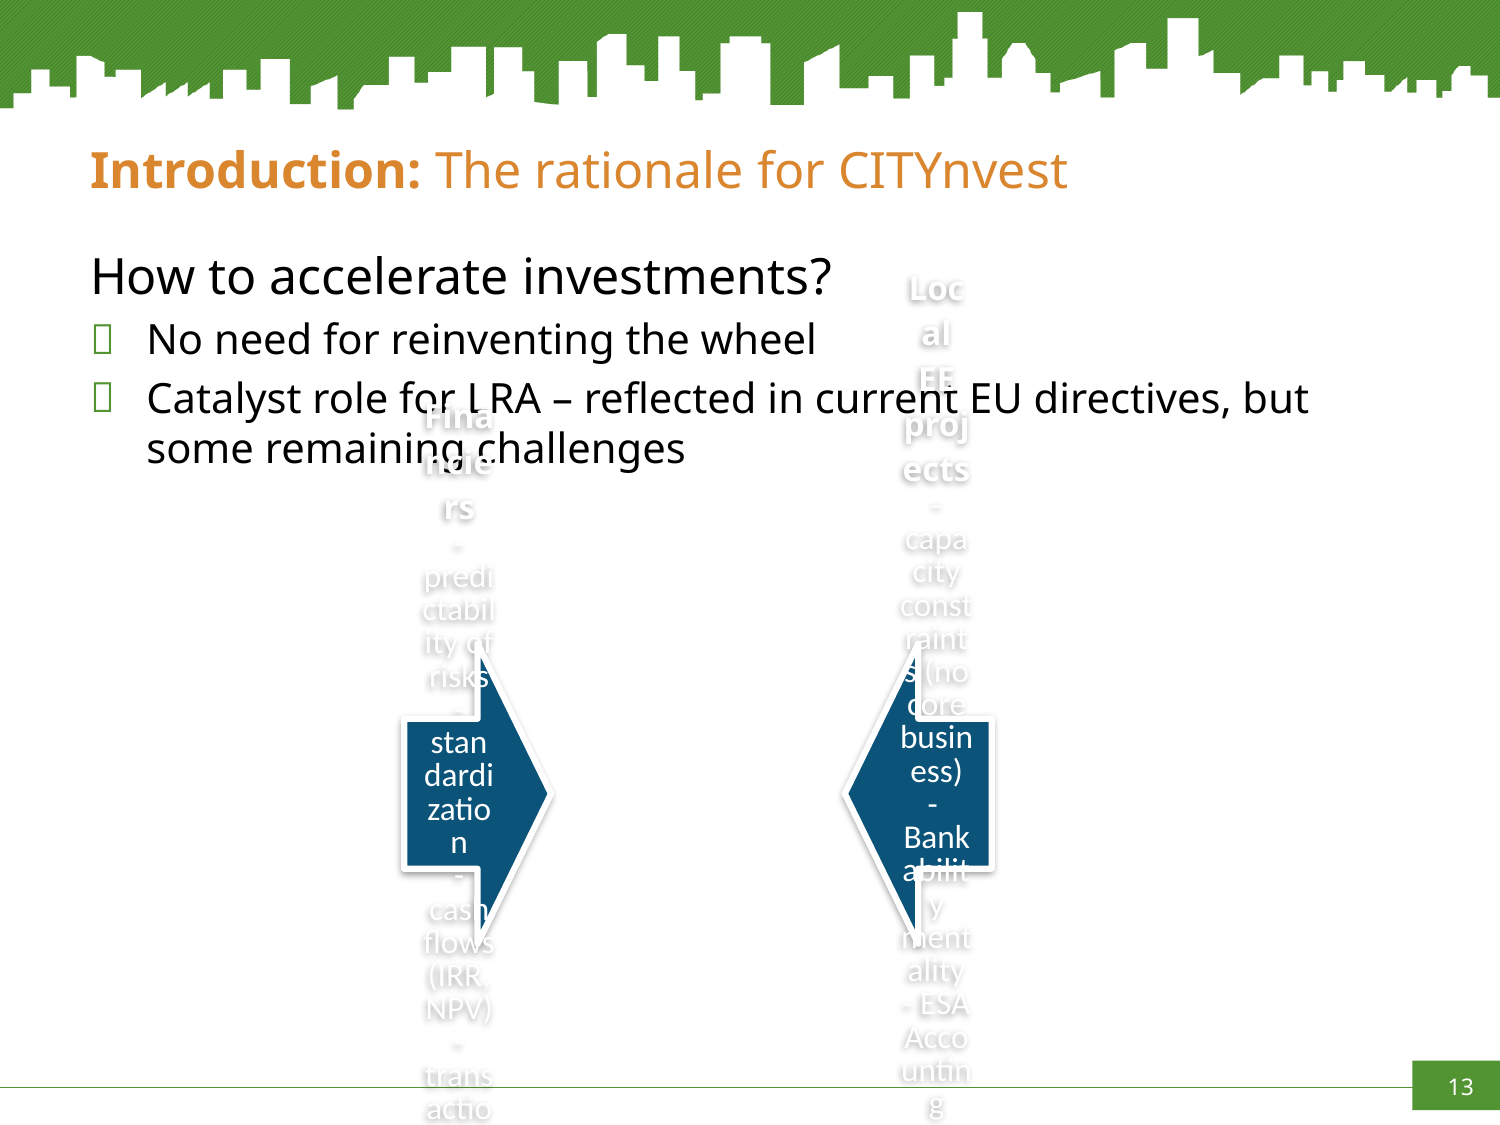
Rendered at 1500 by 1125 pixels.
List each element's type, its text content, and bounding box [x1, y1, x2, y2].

title Introduction: The rationale for CITYnvest [75, 112, 1425, 225]
list How to accelerate investments? No need for reinventing the wheel Catalyst role for LRA – reflected in current EU directives, but some remaining challenges [75, 237, 1425, 1050]
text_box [97, 499, 1299, 1088]
picture [0, 12, 1500, 129]
